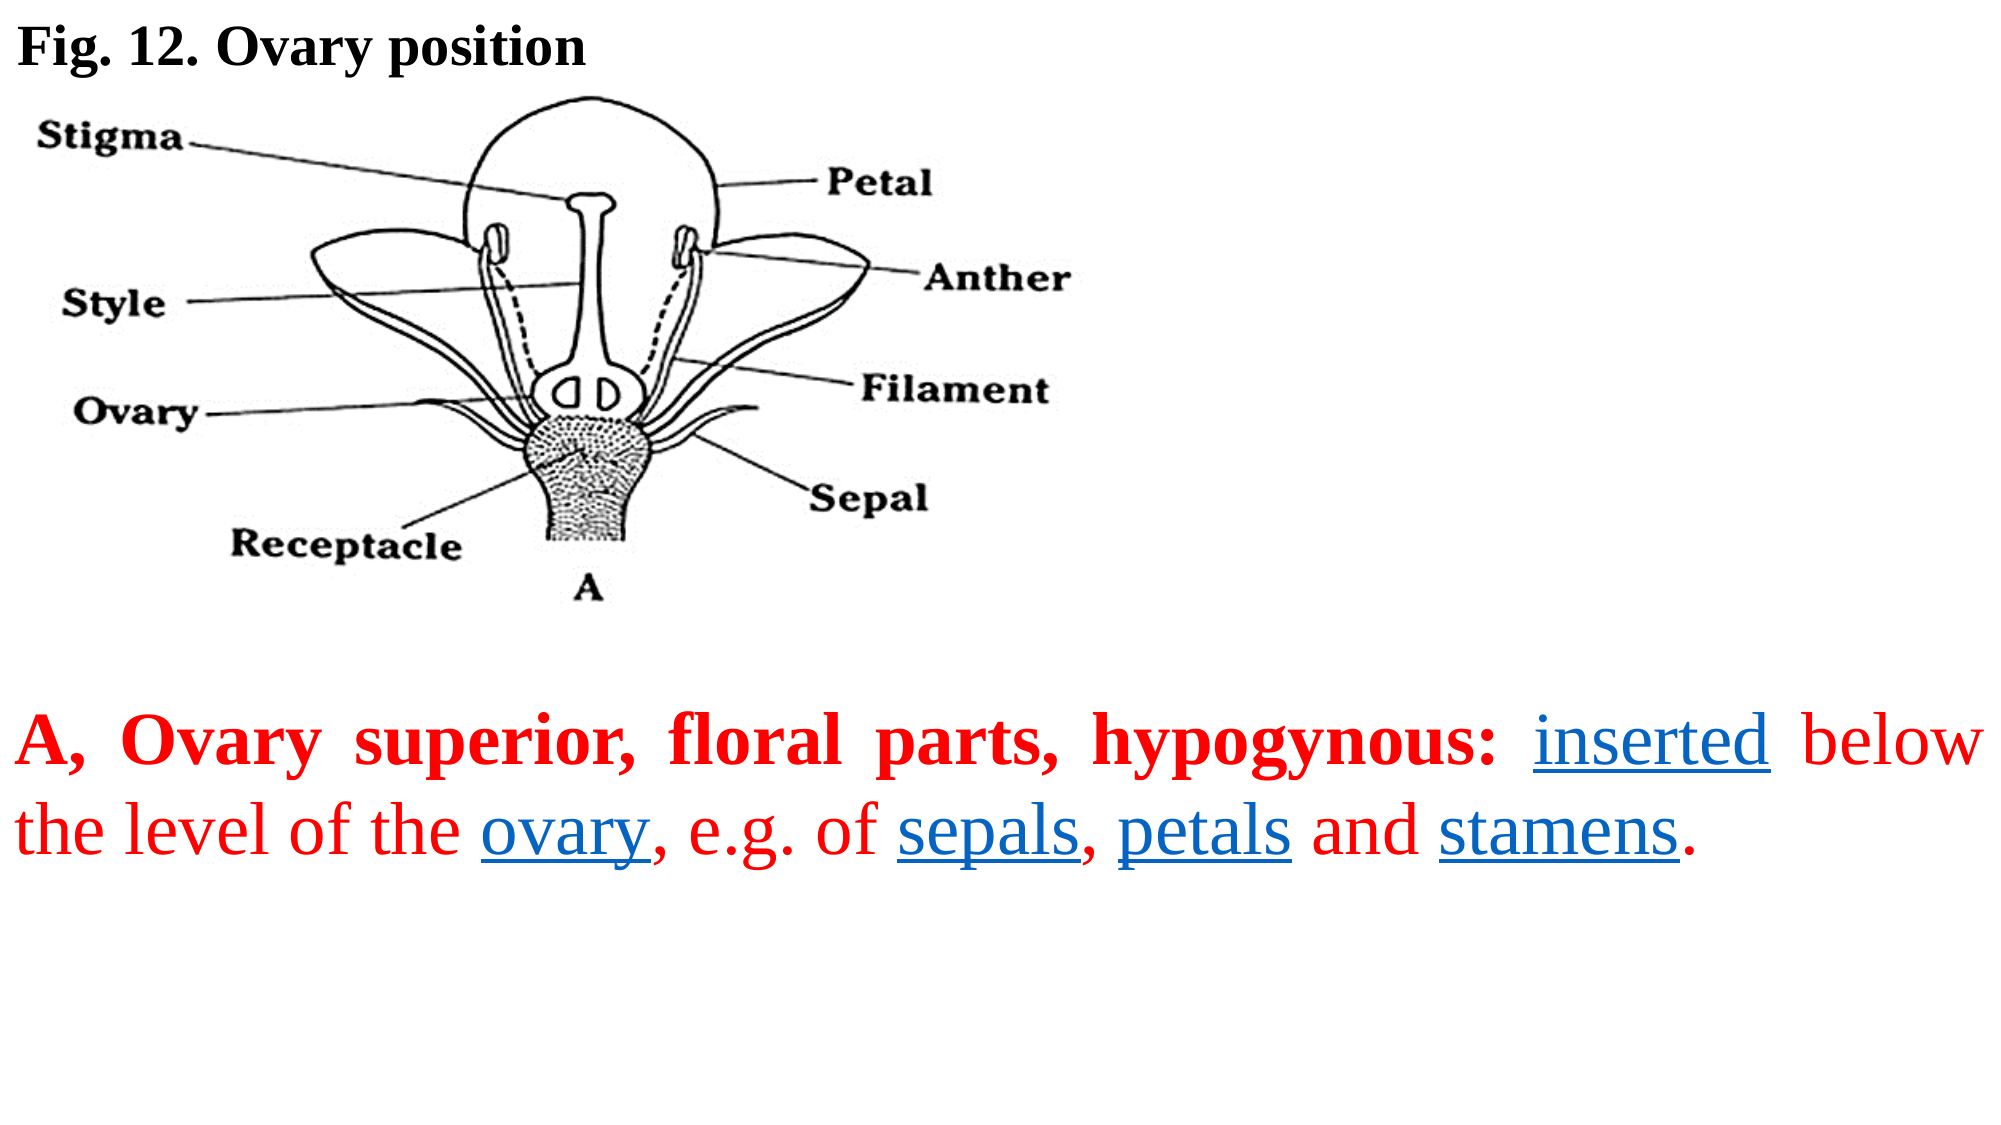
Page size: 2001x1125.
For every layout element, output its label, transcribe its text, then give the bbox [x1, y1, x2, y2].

picture [24, 42, 1108, 664]
text_box Fig. 12. Ovary position [2, 0, 602, 85]
text_box A, Ovary superior, floral parts, hypogynous: inserted below the level of the ovary, e.g. of sepals, petals and stamens. [0, 682, 2000, 878]
